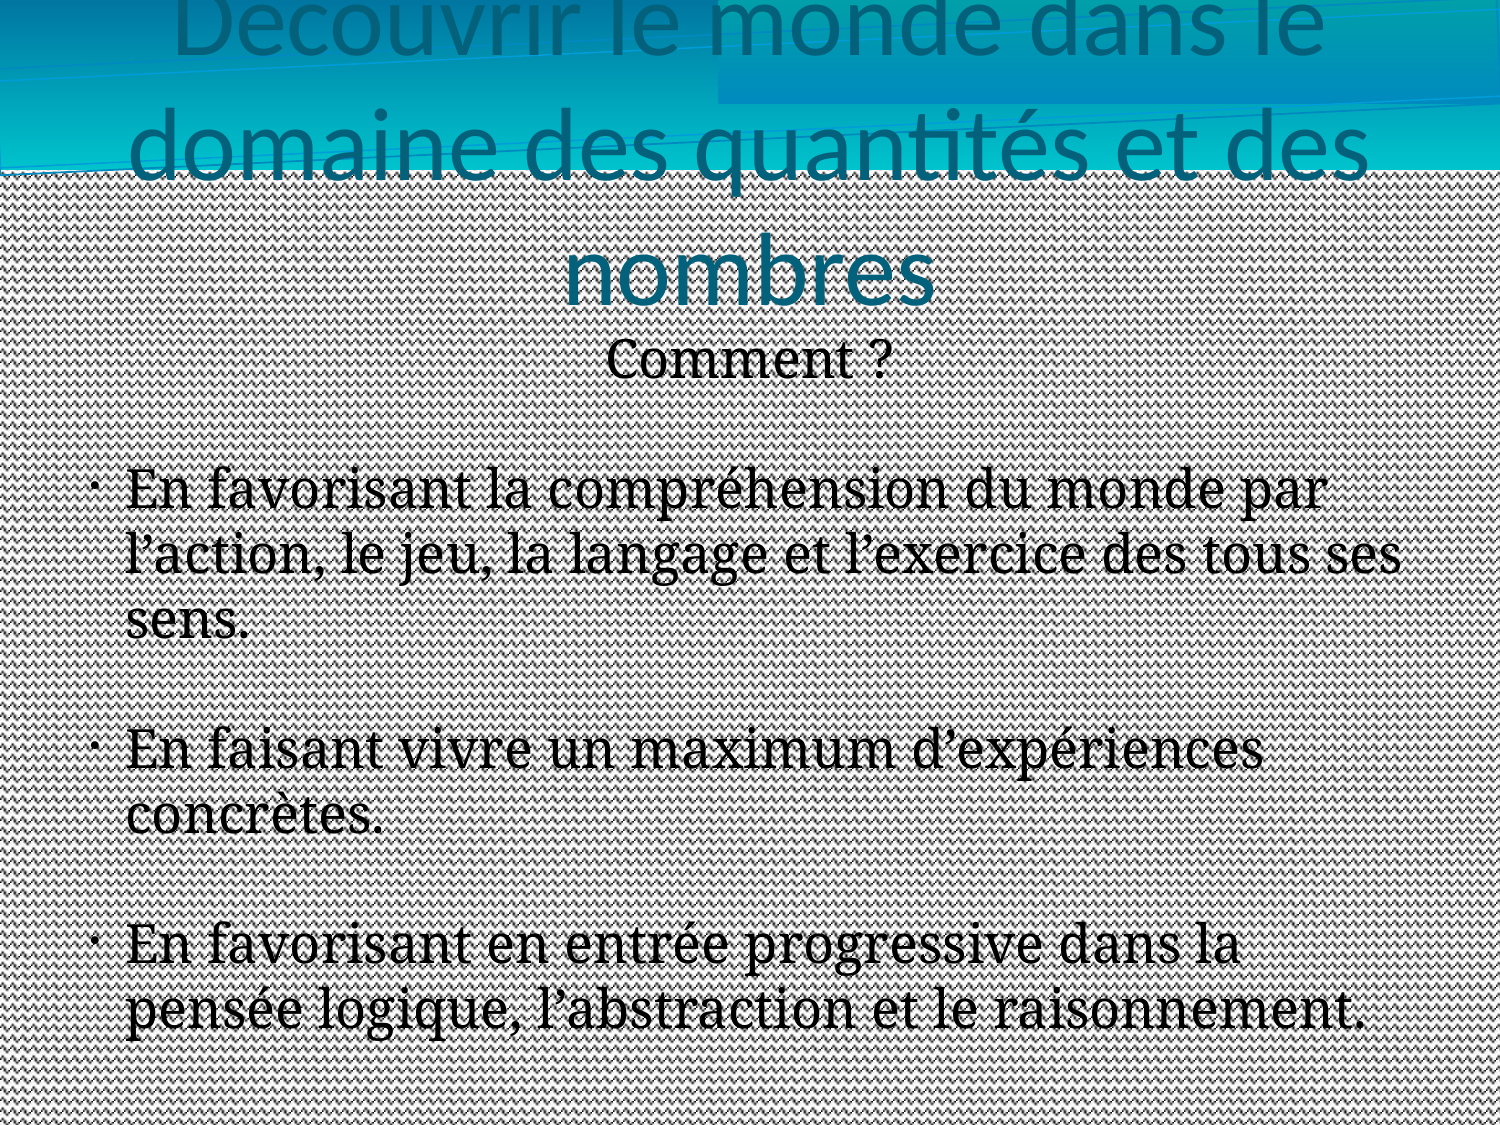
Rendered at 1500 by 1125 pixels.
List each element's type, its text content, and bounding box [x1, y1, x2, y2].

text_box Comment ? En favorisant la compréhension du monde par l’action, le jeu, la langage et l’exercice des tous ses sens. En faisant vivre un maximum d’expériences concrètes. En favorisant en entrée progressive dans la pensée logique, l’abstraction et le raisonnement. [75, 317, 1425, 1038]
text_box Découvrir le monde dans le domaine des quantités et des nombres [75, 115, 1425, 317]
picture [0, 169, 1500, 1125]
picture [2, 169, 75, 173]
